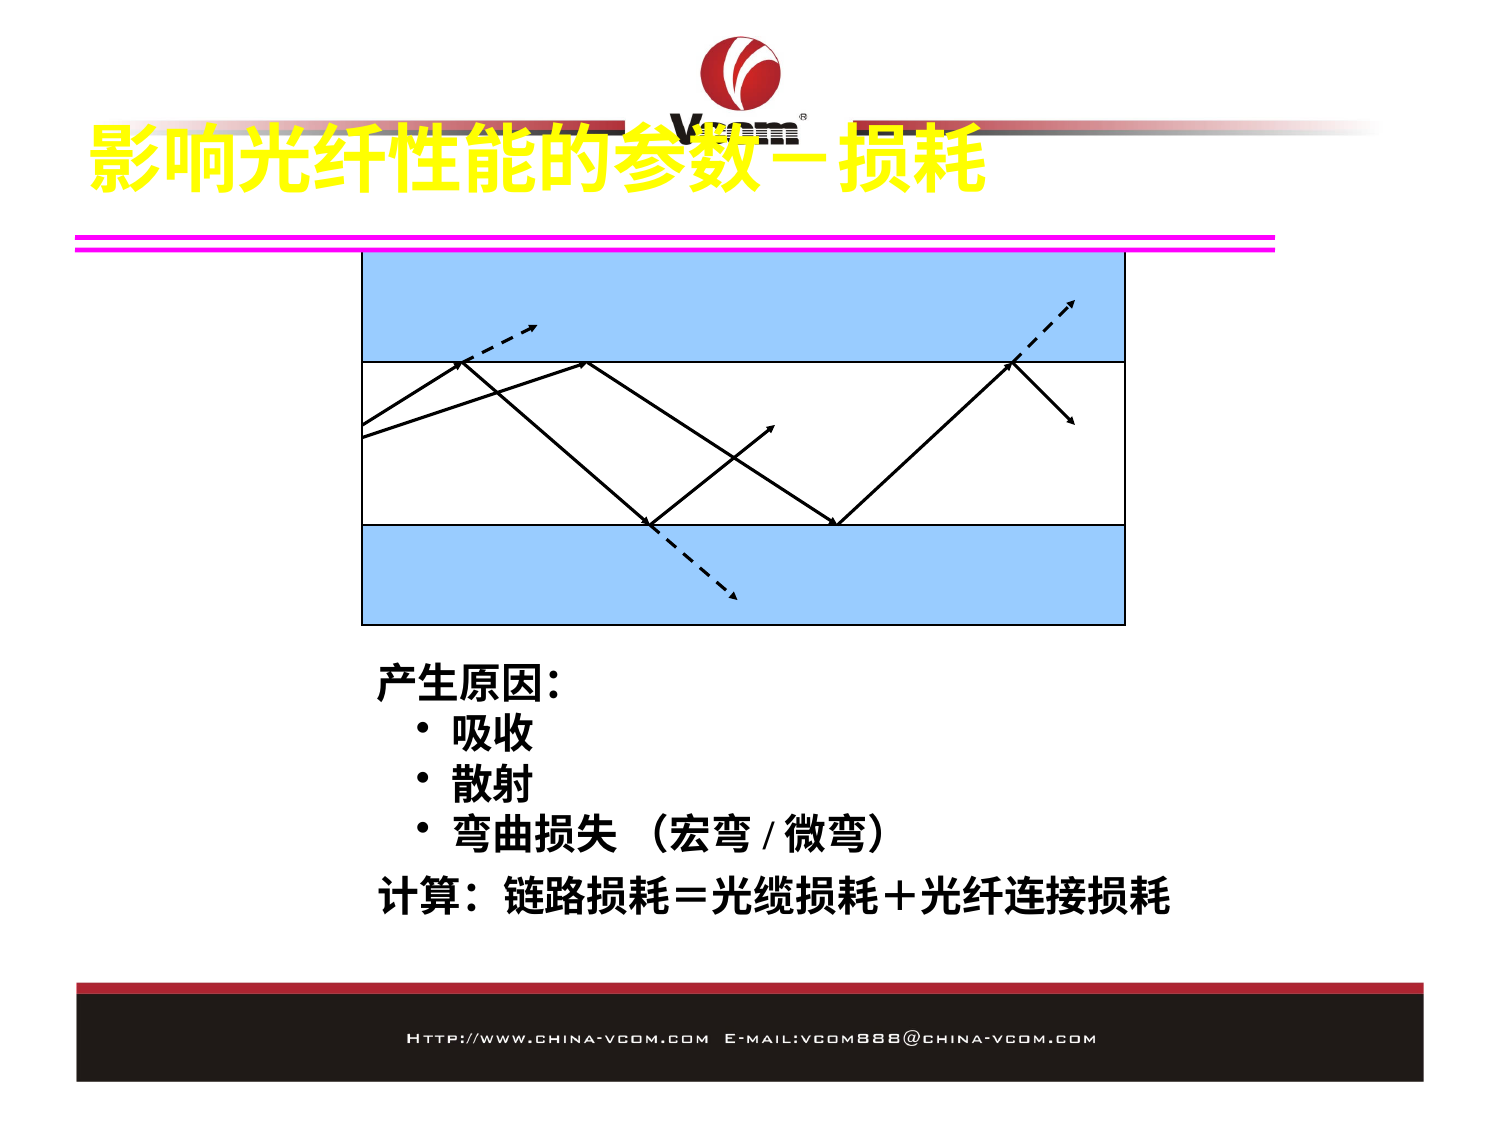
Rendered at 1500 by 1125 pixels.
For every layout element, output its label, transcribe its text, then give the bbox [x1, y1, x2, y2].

text_box [362, 260, 1125, 362]
text_box [528, 324, 538, 333]
text_box [839, 362, 1125, 525]
text_box [464, 362, 579, 392]
text_box [497, 393, 650, 525]
text_box [589, 362, 1010, 524]
text_box 产生原因： 吸收 散射 弯曲损失 （宏弯/微弯） [361, 649, 925, 865]
text_box [726, 590, 738, 601]
text_box [362, 361, 587, 438]
text_box [734, 458, 837, 525]
text_box [362, 525, 1125, 625]
text_box [1066, 299, 1075, 309]
text_box [362, 364, 495, 437]
text_box [837, 362, 1012, 526]
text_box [74, 237, 1276, 251]
text_box [362, 362, 457, 424]
text_box [651, 424, 775, 525]
text_box [652, 459, 829, 525]
text_box [1012, 363, 1075, 425]
text_box [362, 394, 646, 525]
text_box [362, 362, 462, 426]
text_box 计算：链路损耗＝光缆损耗＋光纤连接损耗 [363, 862, 1187, 928]
text_box [499, 363, 732, 524]
picture [65, 36, 1412, 161]
text_box 影响光纤性能的参数－损耗 [0, 87, 1163, 225]
picture [76, 964, 1424, 1082]
